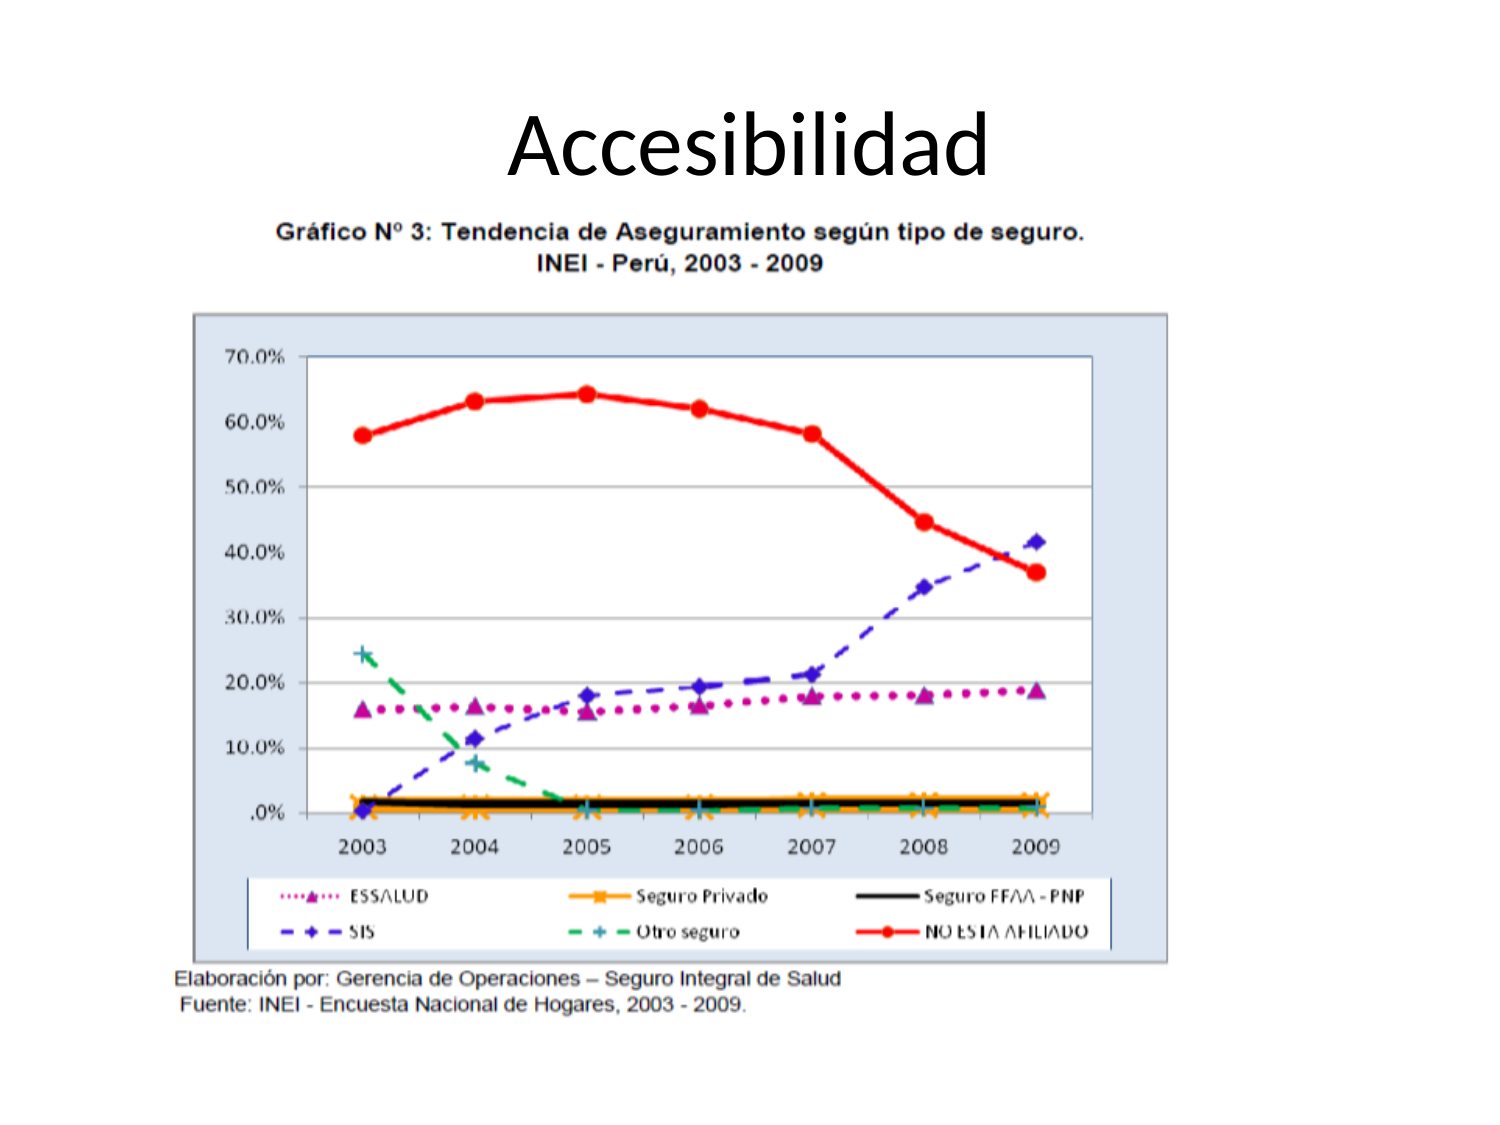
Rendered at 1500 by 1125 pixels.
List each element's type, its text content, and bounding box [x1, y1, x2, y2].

picture [170, 213, 1176, 1024]
title Accesibilidad [75, 45, 1425, 233]
